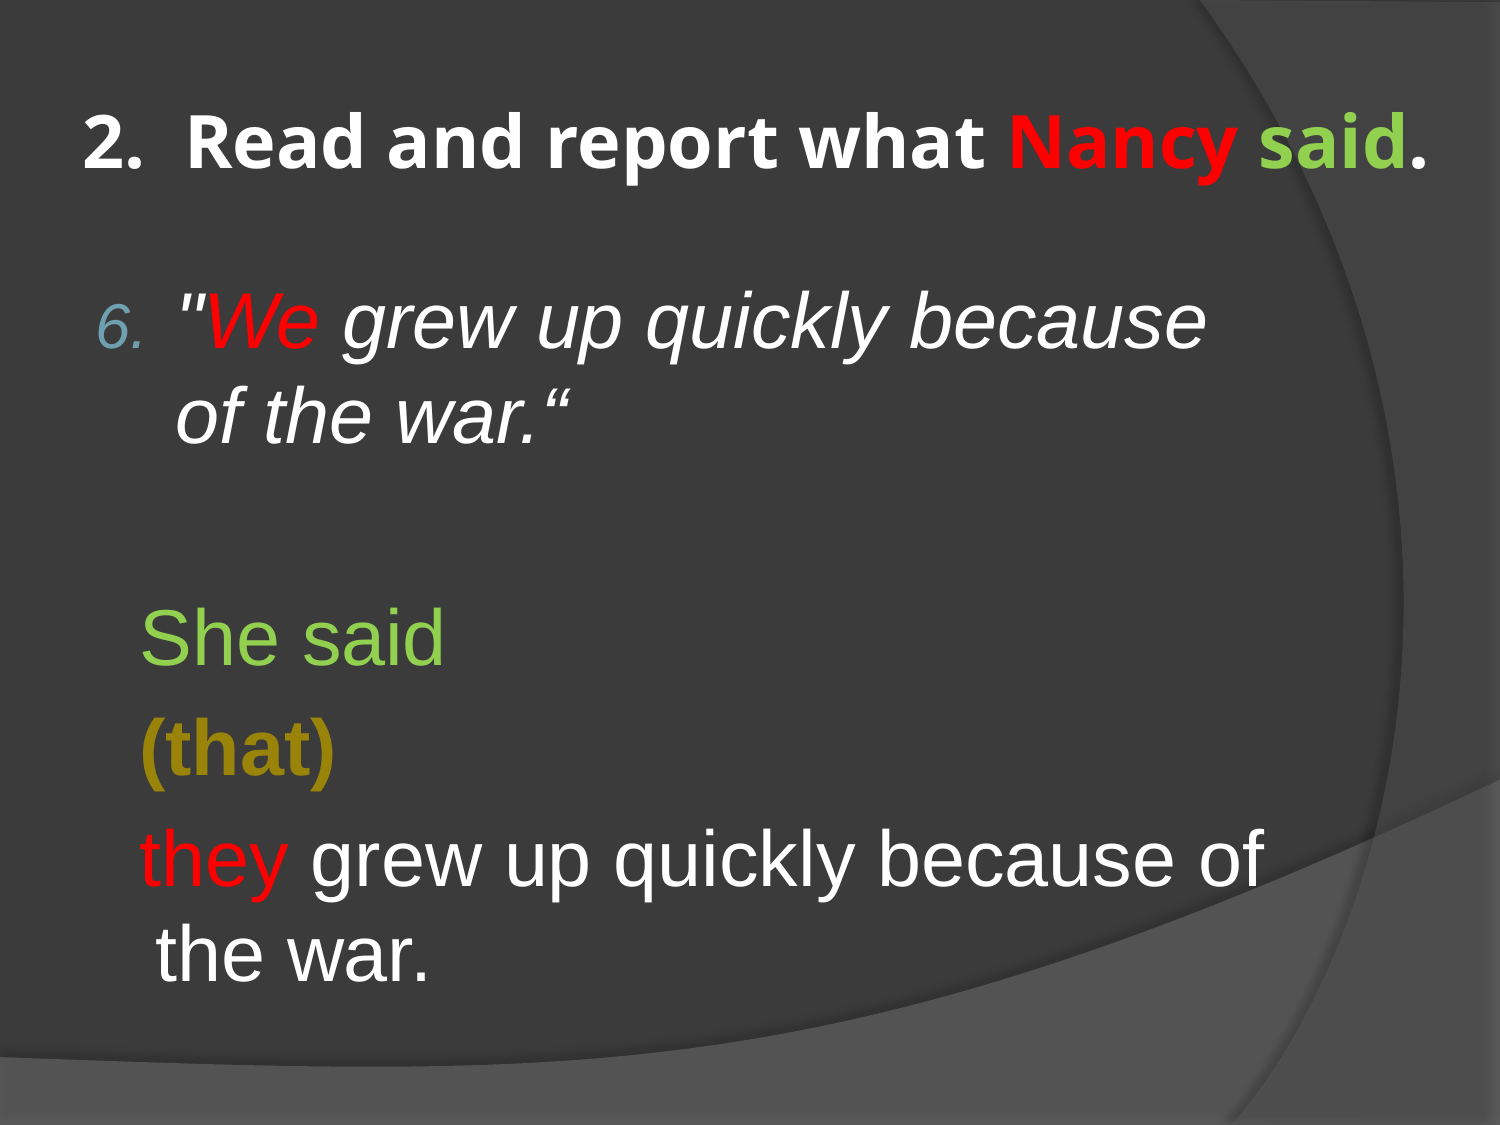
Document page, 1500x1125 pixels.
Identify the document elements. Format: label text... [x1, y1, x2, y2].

list "We grew up quickly because of the war.“ She said (that) they grew up quickly because of the war. [75, 262, 1300, 1005]
title 2. Read and report what Nancy said. [75, 45, 1454, 233]
